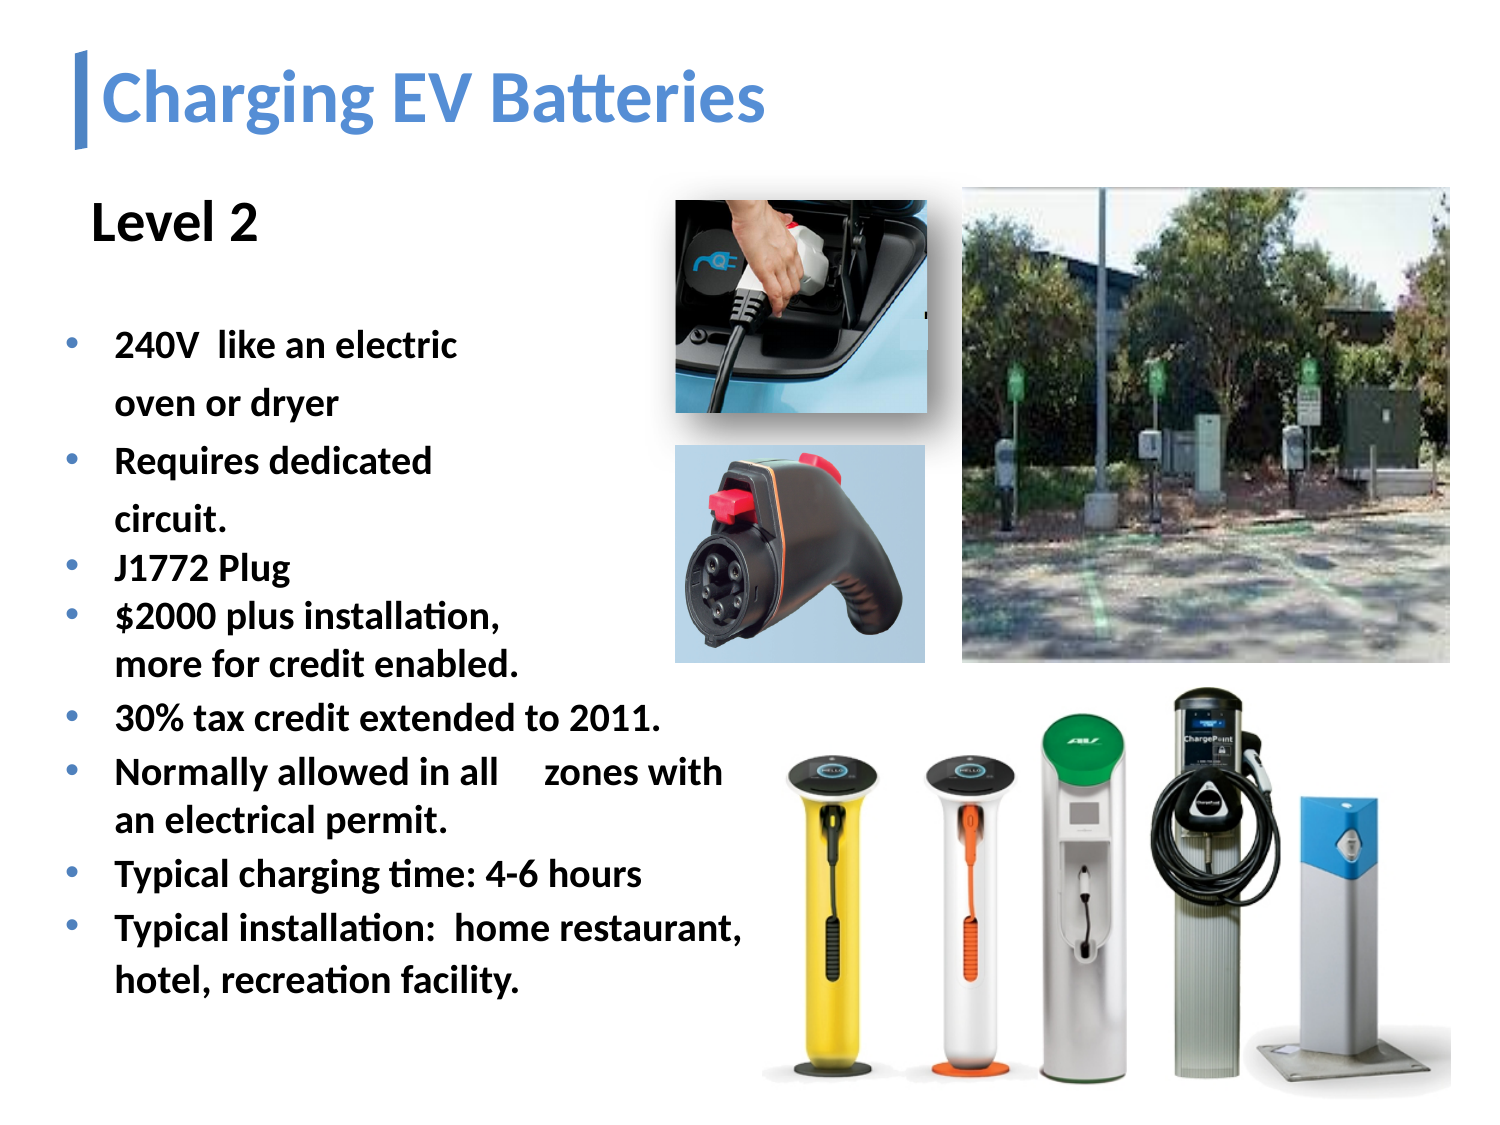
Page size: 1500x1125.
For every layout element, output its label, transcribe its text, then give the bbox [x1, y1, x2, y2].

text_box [674, 199, 928, 413]
picture [762, 687, 1452, 1101]
picture [962, 187, 1451, 663]
text_box [72, 47, 90, 153]
title Charging EV Batteries [87, 62, 1438, 213]
picture [674, 445, 926, 663]
text_box Level 2 240V like an electric oven or dryer Requires dedicated circuit. J1772 Plug $2000 plus installation, more for credit enabled. 30% tax credit extended to 2011. Normally allowed in all zones with an electrical permit. Typical charging time: 4-6 hours Typical installation: home restaurant, hotel, recreation facility. [49, 174, 788, 1075]
